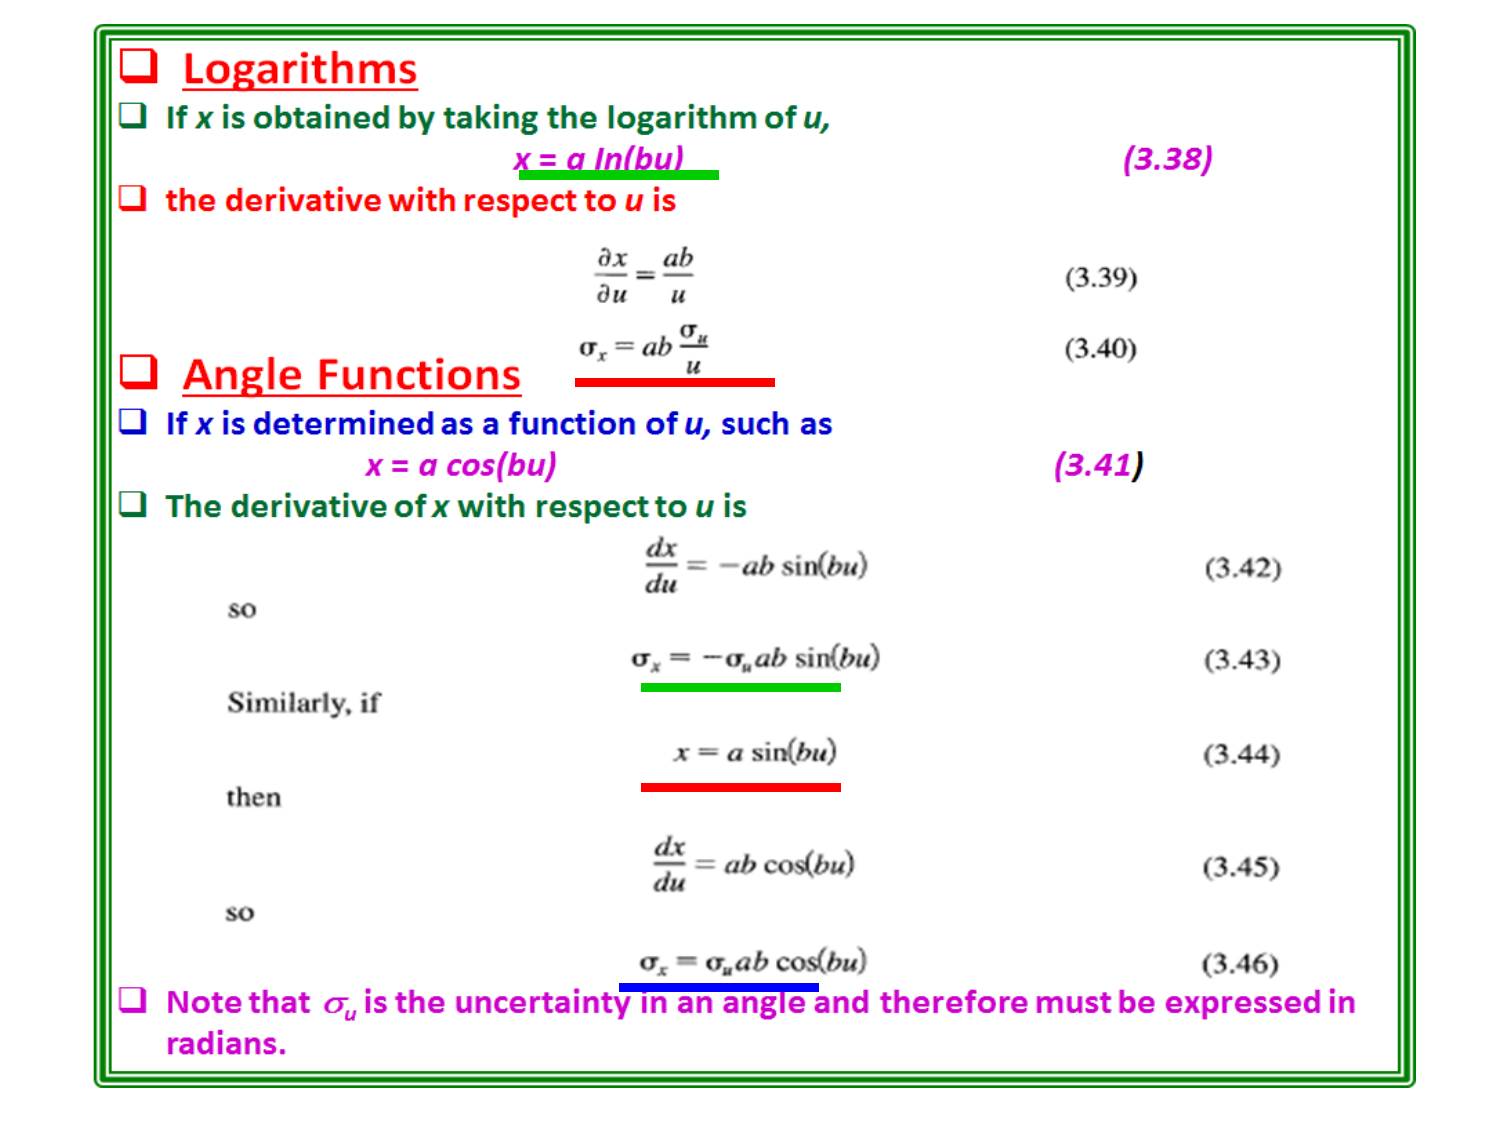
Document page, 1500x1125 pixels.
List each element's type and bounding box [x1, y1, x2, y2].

picture [87, 24, 1416, 1088]
